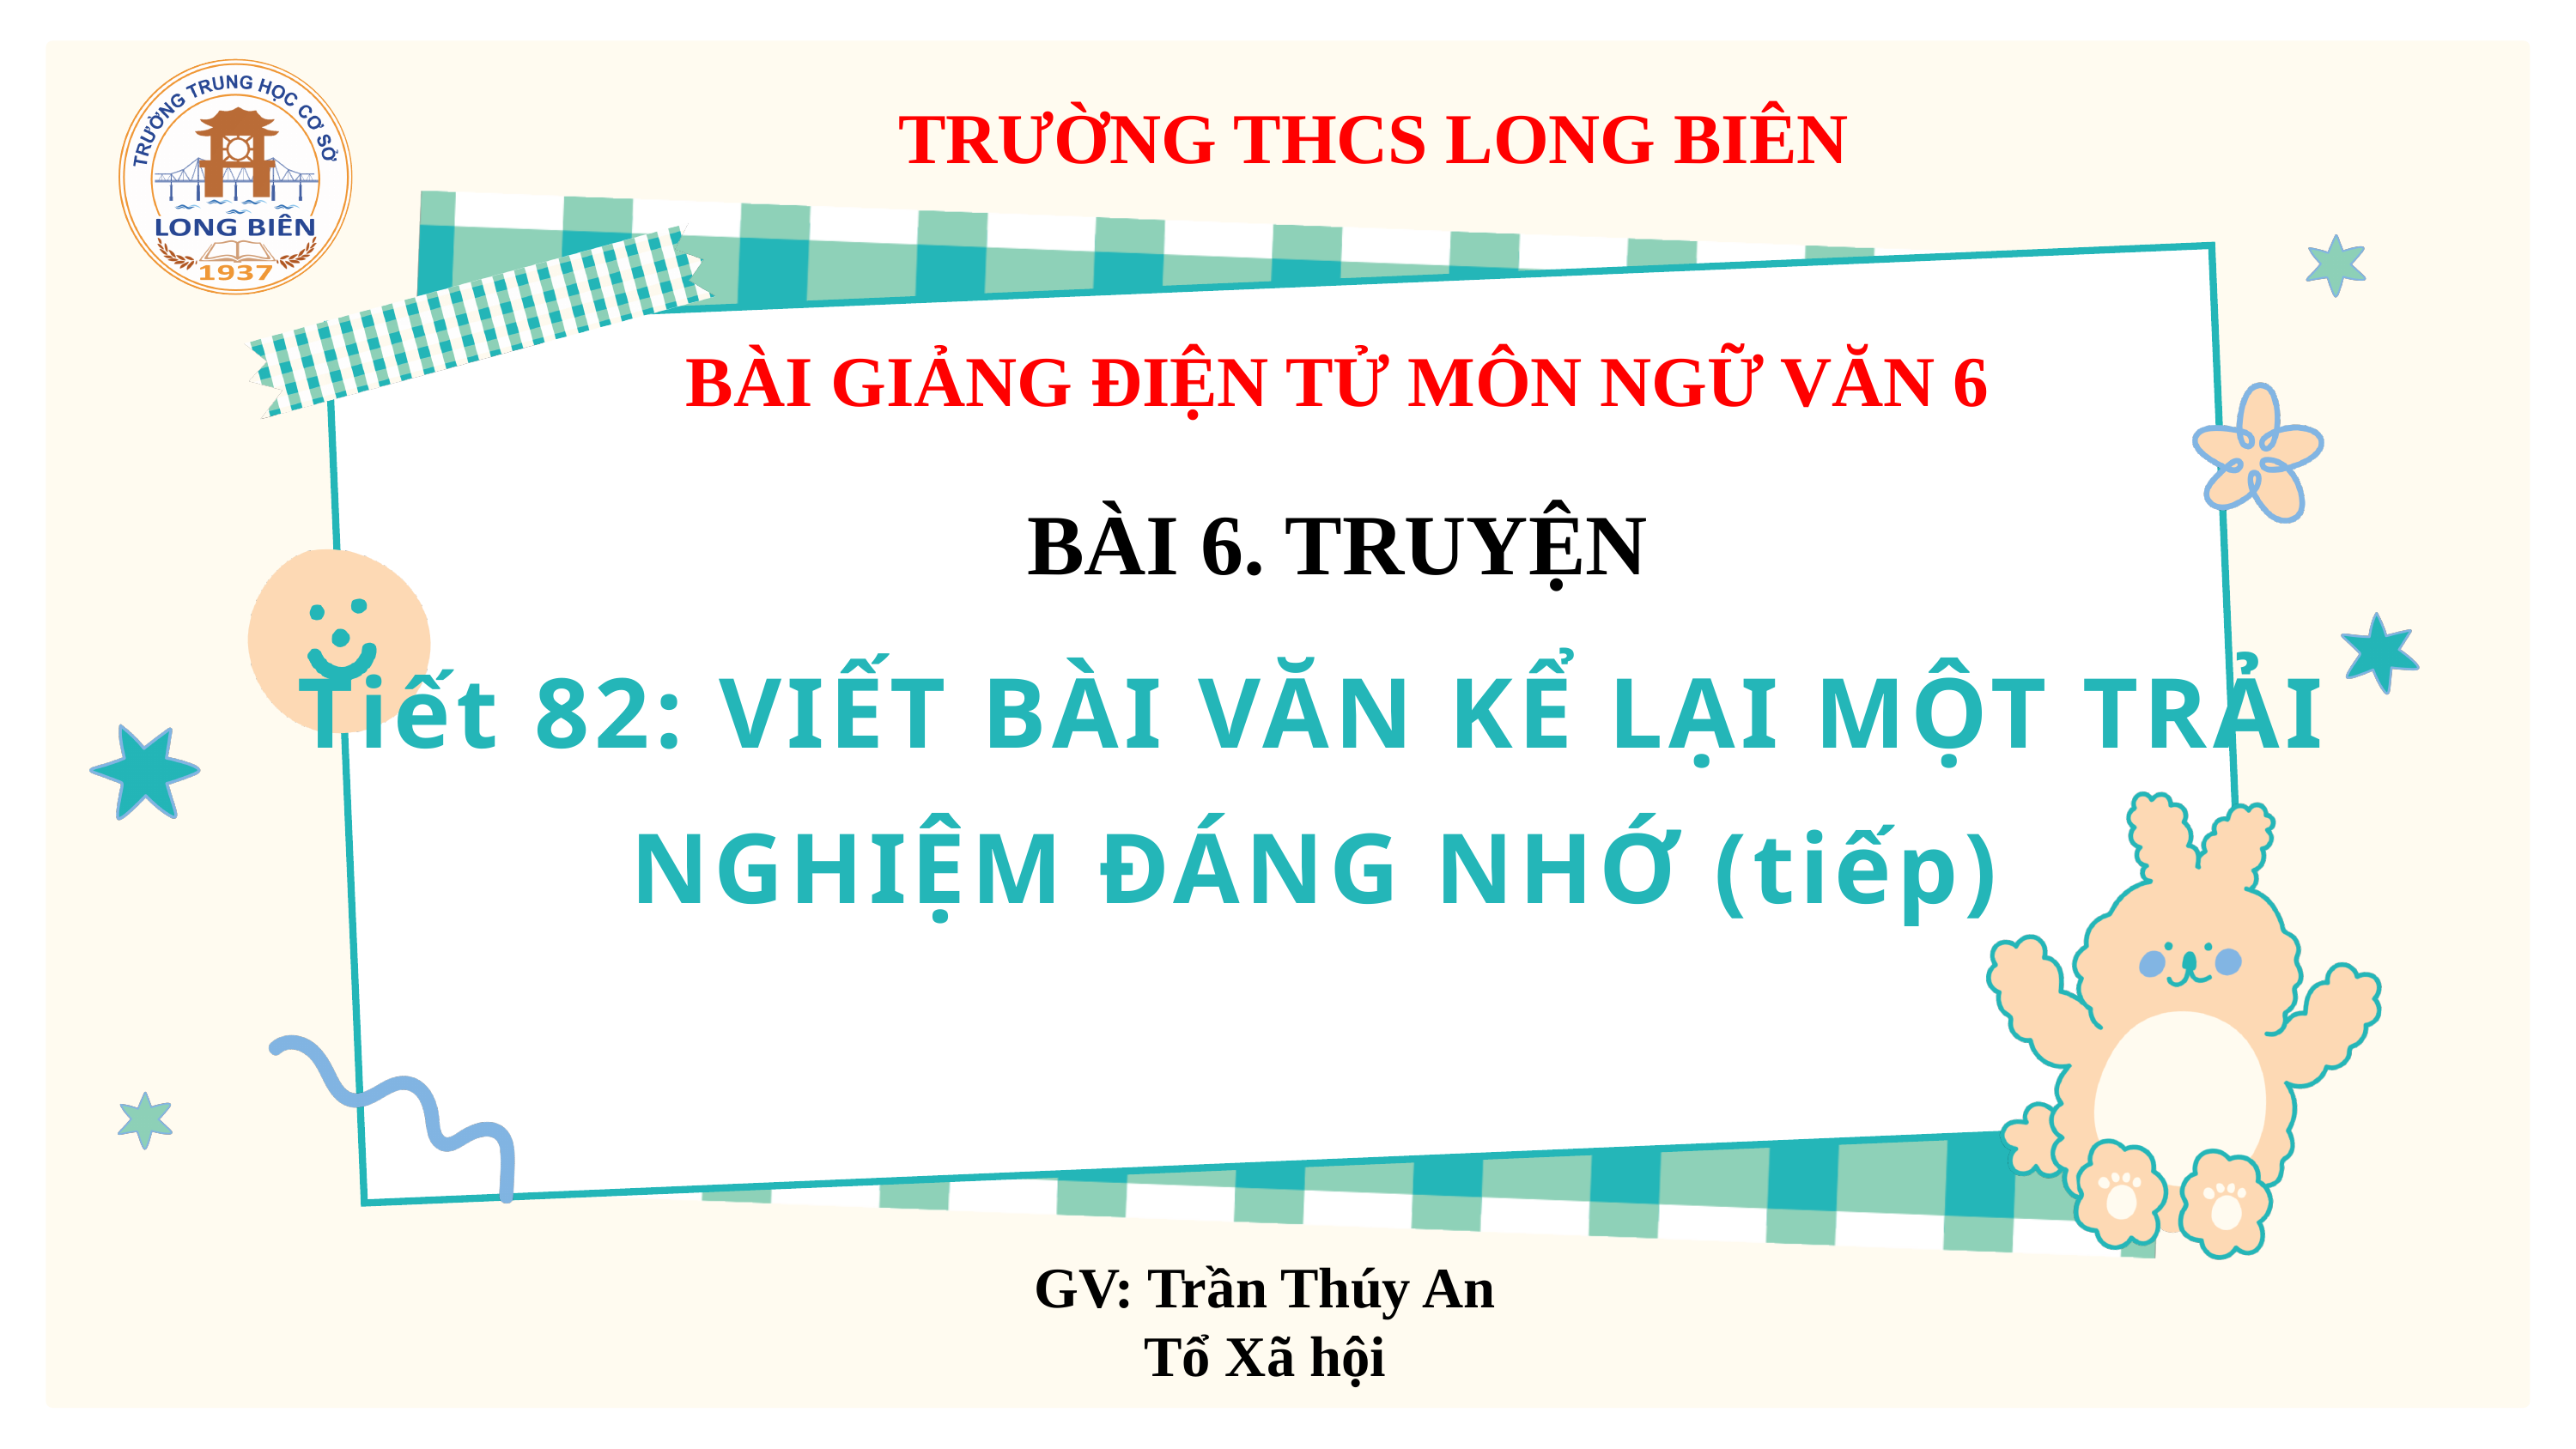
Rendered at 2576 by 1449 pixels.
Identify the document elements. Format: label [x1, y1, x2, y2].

picture [2336, 616, 2422, 690]
picture [113, 1094, 176, 1147]
picture [88, 724, 202, 821]
picture [2301, 235, 2370, 294]
text_box [46, 40, 2530, 1409]
picture [279, 793, 2379, 1257]
text_box [341, 281, 2235, 1168]
picture [246, 545, 437, 743]
picture [2190, 381, 2326, 524]
picture [118, 58, 2177, 360]
